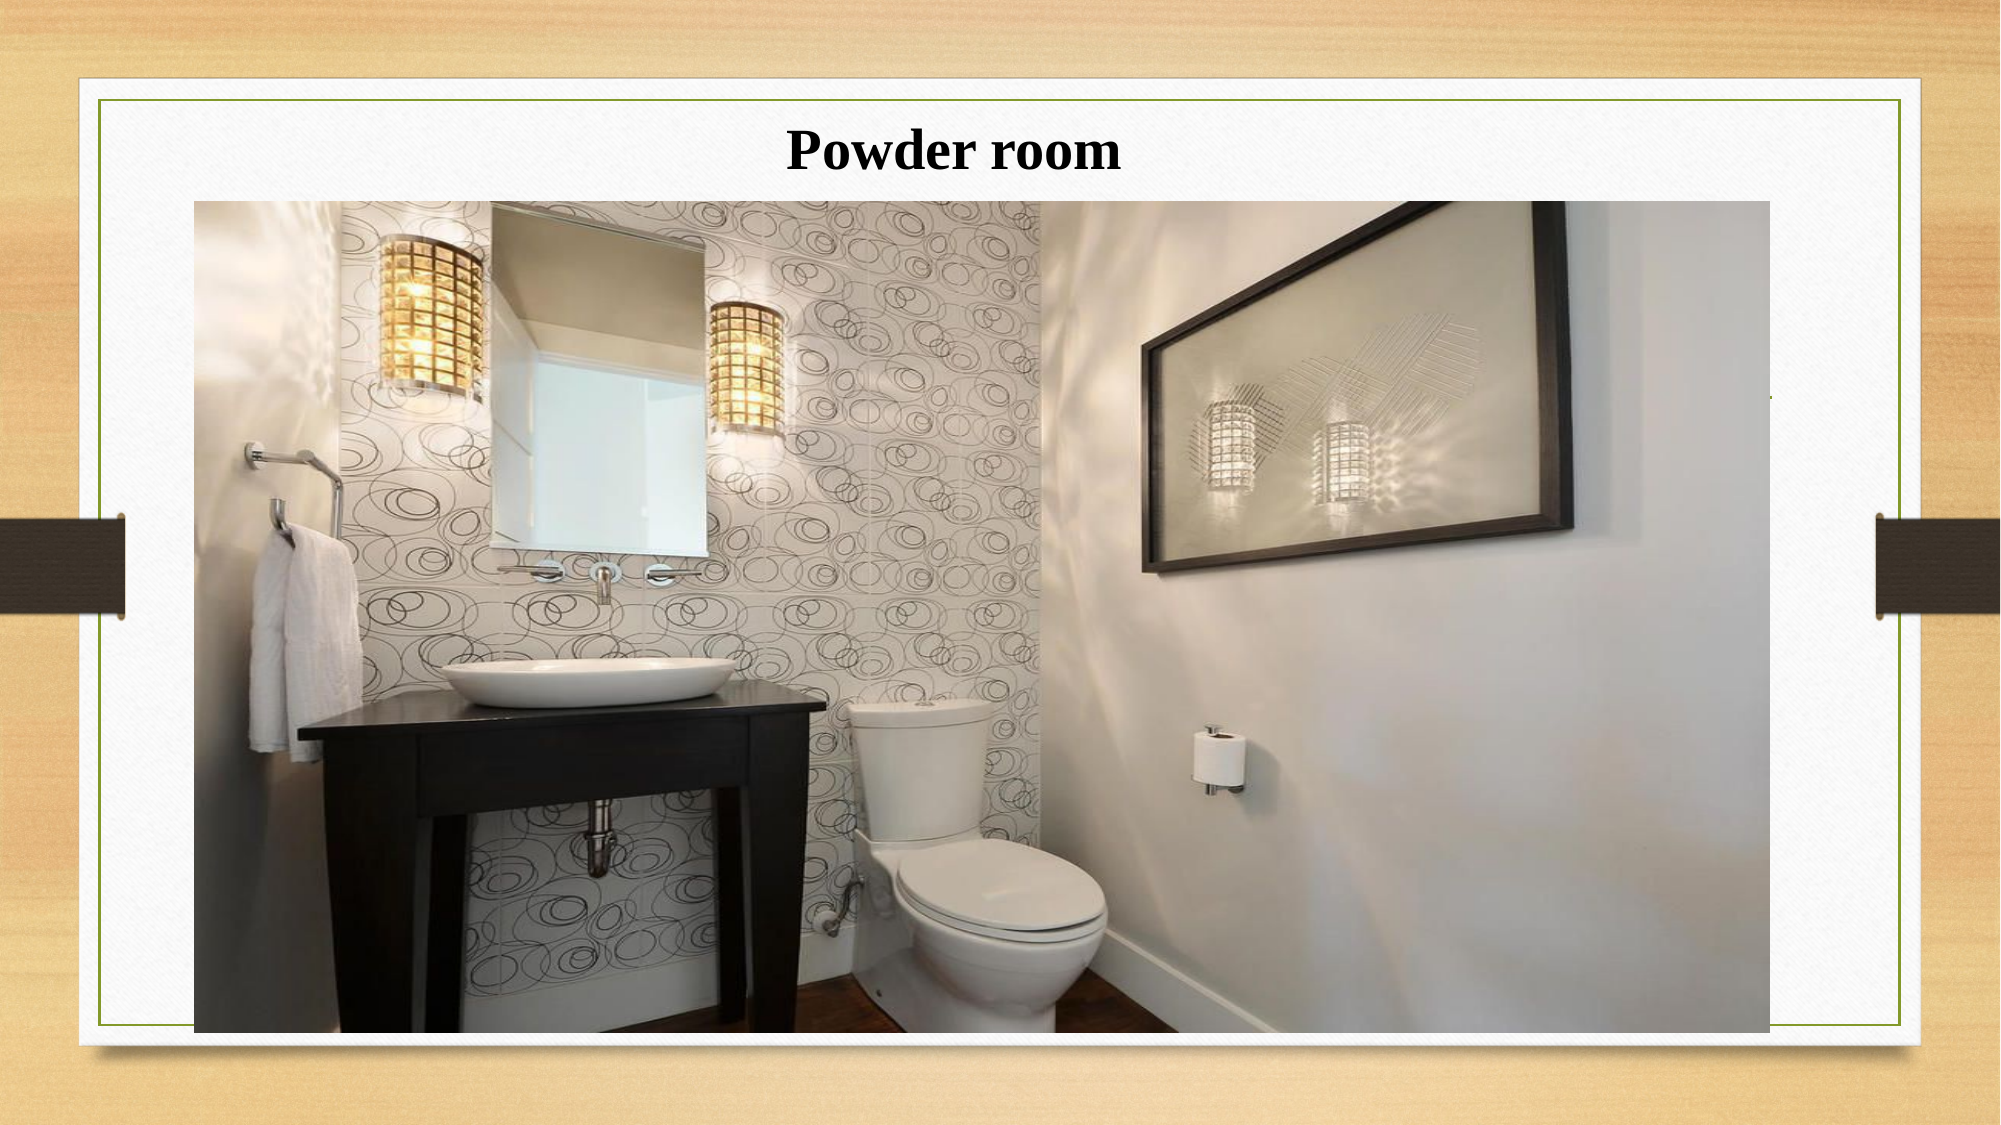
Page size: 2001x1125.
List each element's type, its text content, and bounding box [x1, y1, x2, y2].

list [194, 200, 1770, 1033]
picture [0, 0, 2001, 1125]
text_box Powder room [679, 103, 1244, 189]
